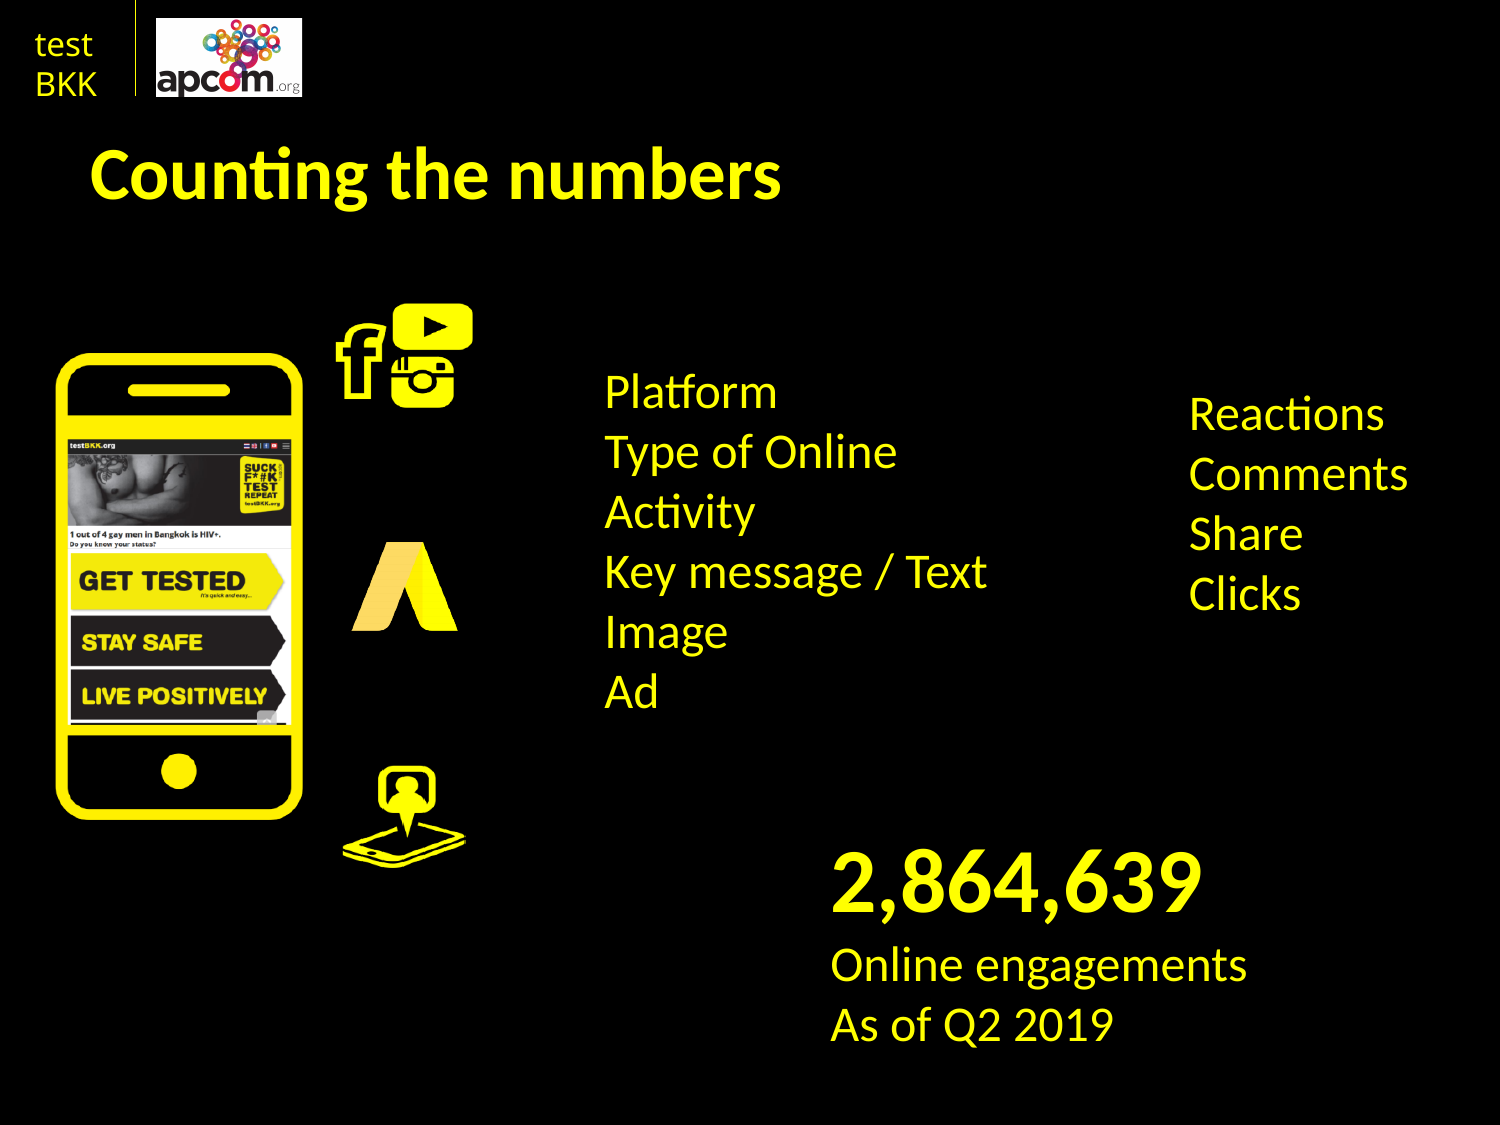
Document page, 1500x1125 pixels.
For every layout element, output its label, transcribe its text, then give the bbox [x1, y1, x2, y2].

picture [350, 542, 458, 631]
picture [335, 303, 473, 408]
text_box Reactions Comments Share Clicks [1173, 372, 1500, 673]
text_box 2,864,639 Online engagements As of Q2 2019 [815, 813, 1386, 1114]
text_box test BKK [19, 15, 203, 110]
picture [155, 17, 303, 97]
picture [55, 352, 303, 820]
list Platform Type of Online Activity Key message / Text Image Ad [589, 351, 1042, 631]
title Counting the numbers [75, 111, 1460, 227]
picture [342, 764, 466, 869]
